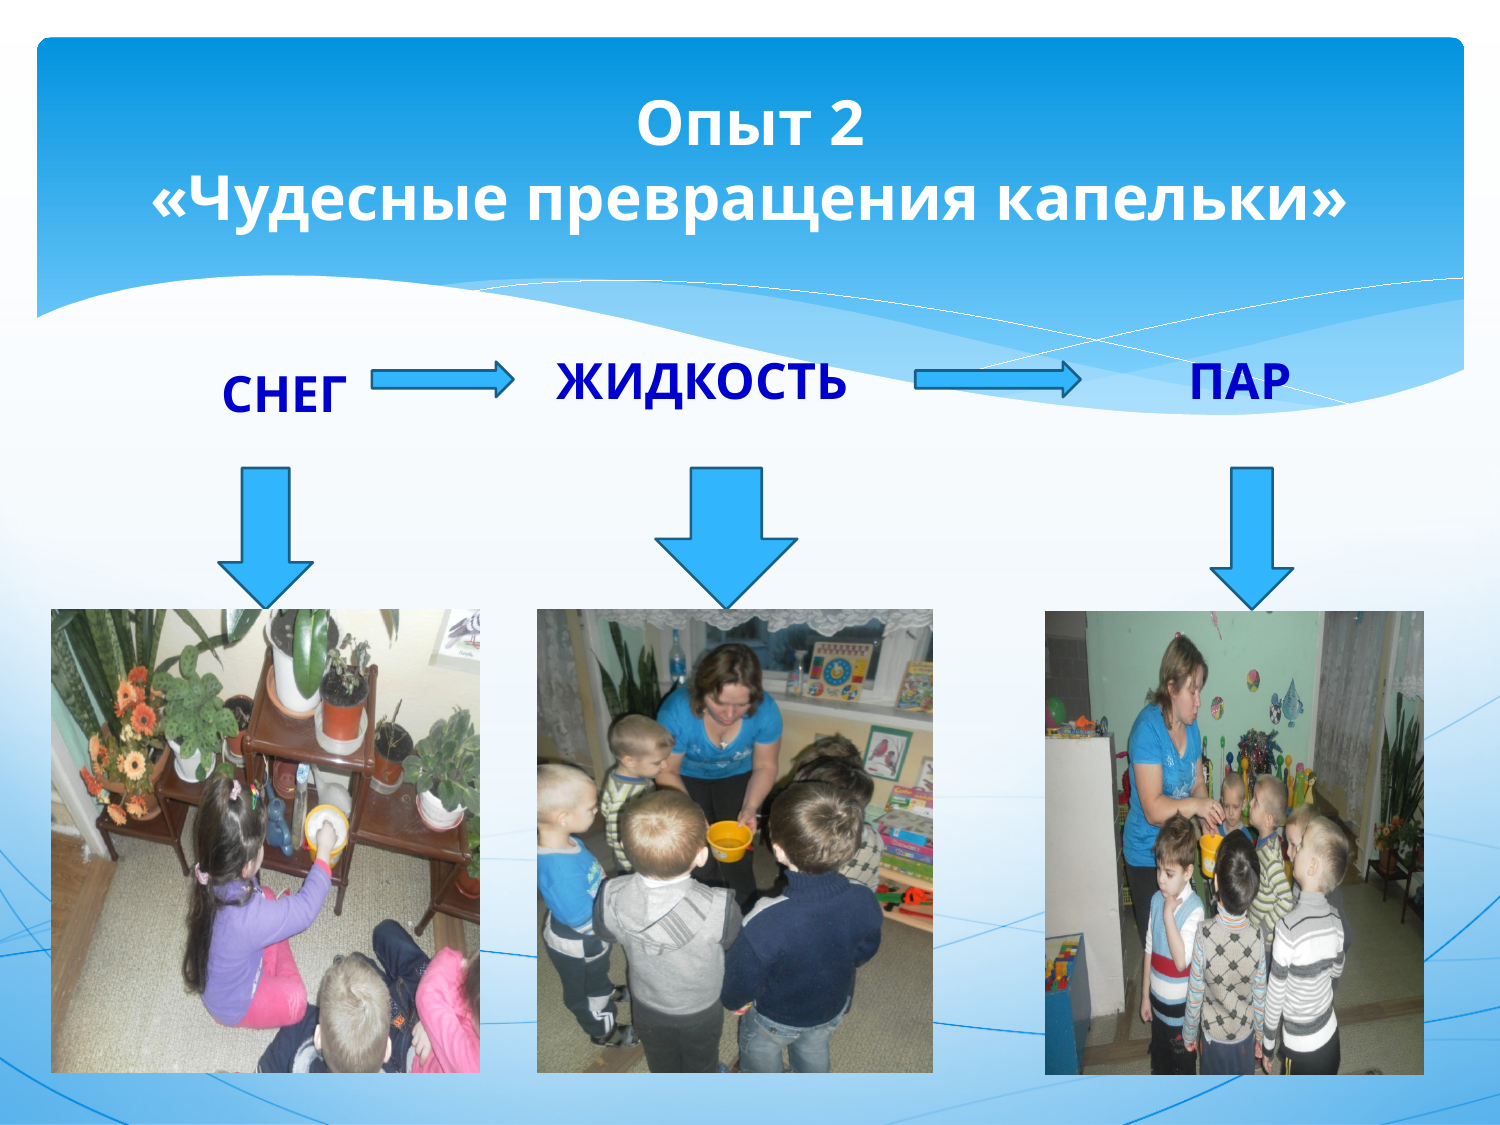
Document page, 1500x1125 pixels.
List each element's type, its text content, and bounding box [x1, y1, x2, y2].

picture [1045, 611, 1424, 1075]
text_box СНЕГ [184, 339, 386, 446]
list ЖИДКОСТЬ [501, 290, 904, 468]
text_box [386, 360, 515, 399]
title Опыт 2 «Чудесные превращения капельки» [75, 55, 1425, 261]
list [51, 609, 480, 1073]
text_box [1209, 466, 1295, 609]
list ПАР [1139, 326, 1341, 433]
text_box [654, 466, 799, 607]
text_box [913, 360, 1082, 399]
text_box [217, 466, 315, 607]
picture [537, 609, 934, 1073]
